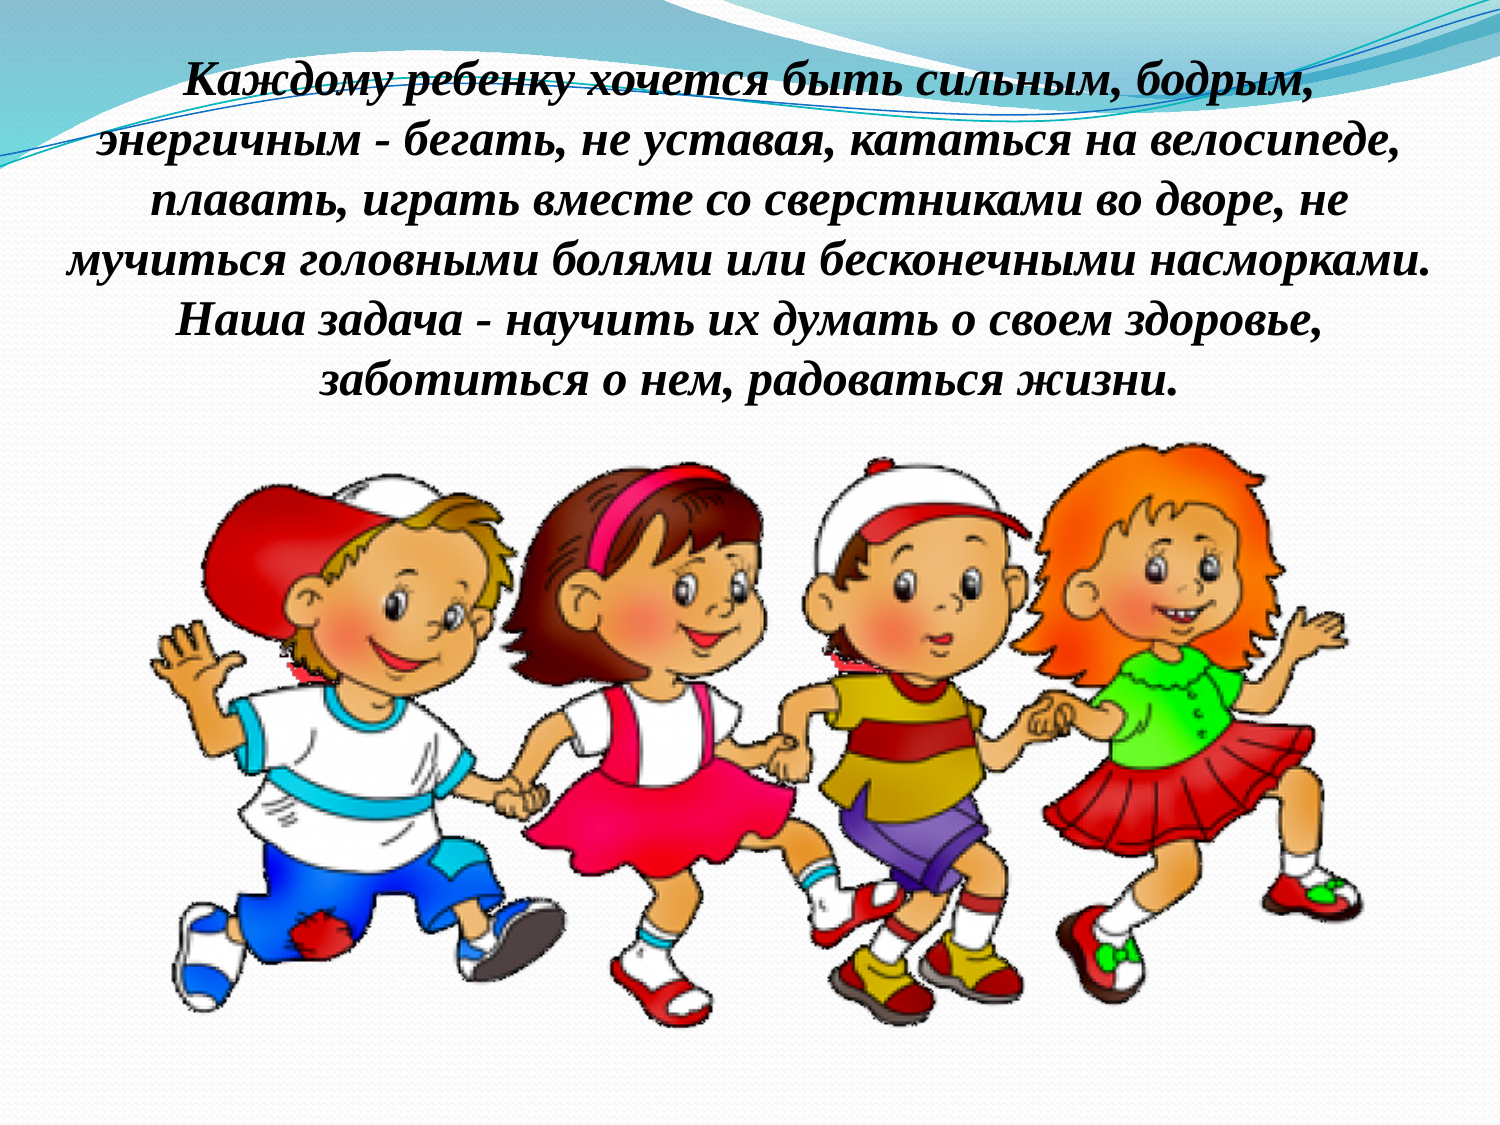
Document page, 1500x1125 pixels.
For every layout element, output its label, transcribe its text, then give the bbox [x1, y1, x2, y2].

text_box Каждому ребенку хочется быть сильным, бодрым, энергичным - бегать, не уставая, кататься на велосипеде, плавать, играть вместе со сверстниками во дворе, не мучиться головными болями или бесконечными насморками. Наша задача - научить их думать о своем здоровье, заботиться о нем, радоваться жизни. [37, 37, 1463, 413]
picture [112, 187, 1416, 1125]
